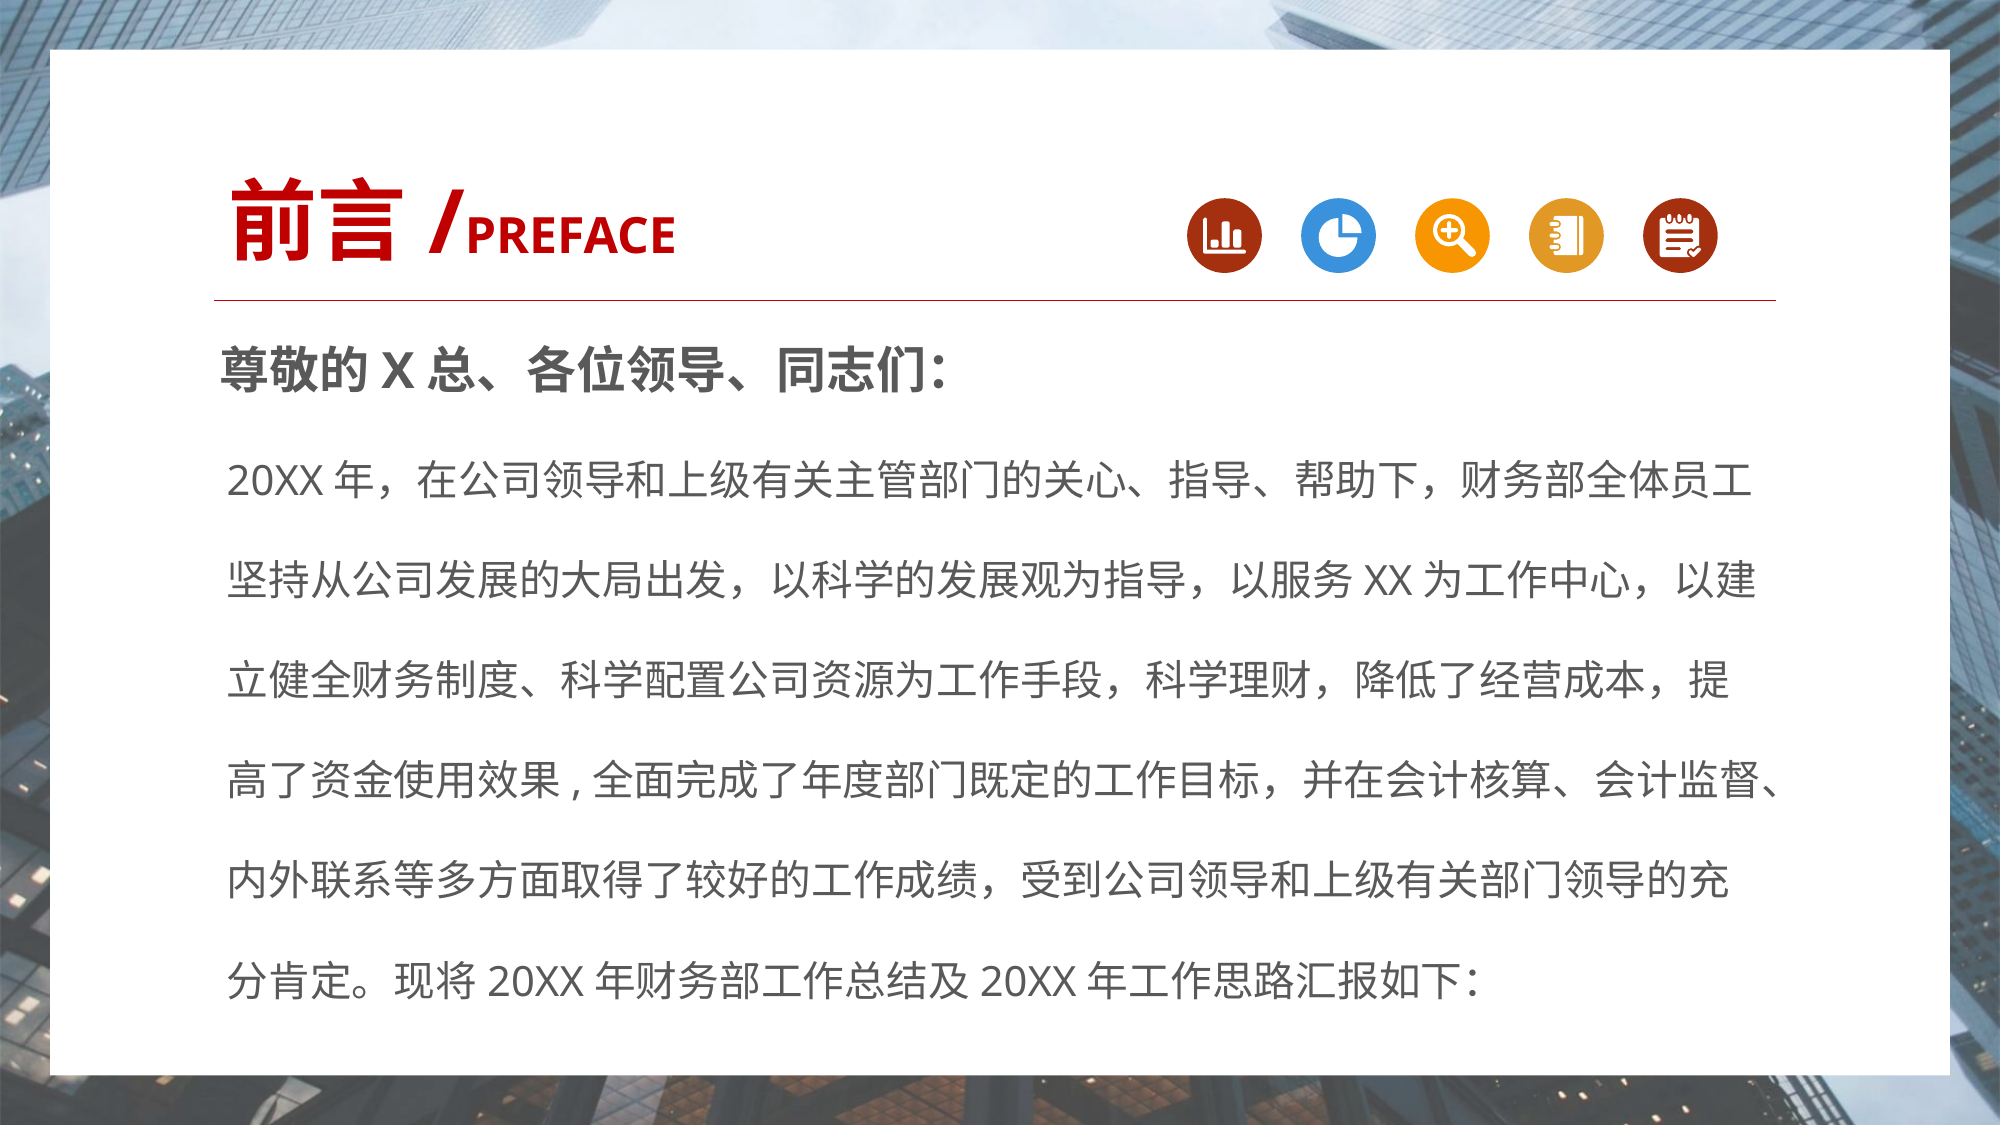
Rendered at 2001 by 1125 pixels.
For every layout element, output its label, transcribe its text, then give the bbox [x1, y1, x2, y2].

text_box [1529, 198, 1604, 273]
text_box 尊敬的X总、各位领导、同志们： [204, 331, 992, 407]
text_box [1301, 198, 1376, 273]
text_box 前言/PREFACE [214, 162, 708, 273]
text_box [1415, 198, 1490, 273]
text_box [1643, 198, 1718, 273]
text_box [1187, 198, 1262, 273]
text_box 20XX年，在公司领导和上级有关主管部门的关心、指导、帮助下，财务部全体员工 坚持从公司发展的大局出发，以科学的发展观为指导，以服务XX为工作中心，以建 立健全财务制度、科学配置公司资源为工作手段，科学理财，降低了经营成本，提 高了资金使用效果,全面完成了年度部门既定的工作目标，并在会计核算、会计监督、 内外联系等多方面取得了较好的工作成绩，受到公司领导和上级有关部门领导的充 分肯定。现将20XX年财务部工作总结及20XX年工作思路汇报如下： [211, 396, 1776, 1012]
text_box 例如：报销会议费未附会议通知，培训旅费不附培训文件；专家评审费不在会议费中列支，未附发放表，也无专家领取签字；发放实物福利费无发放明细表。 [0, 0, 2000, 1125]
